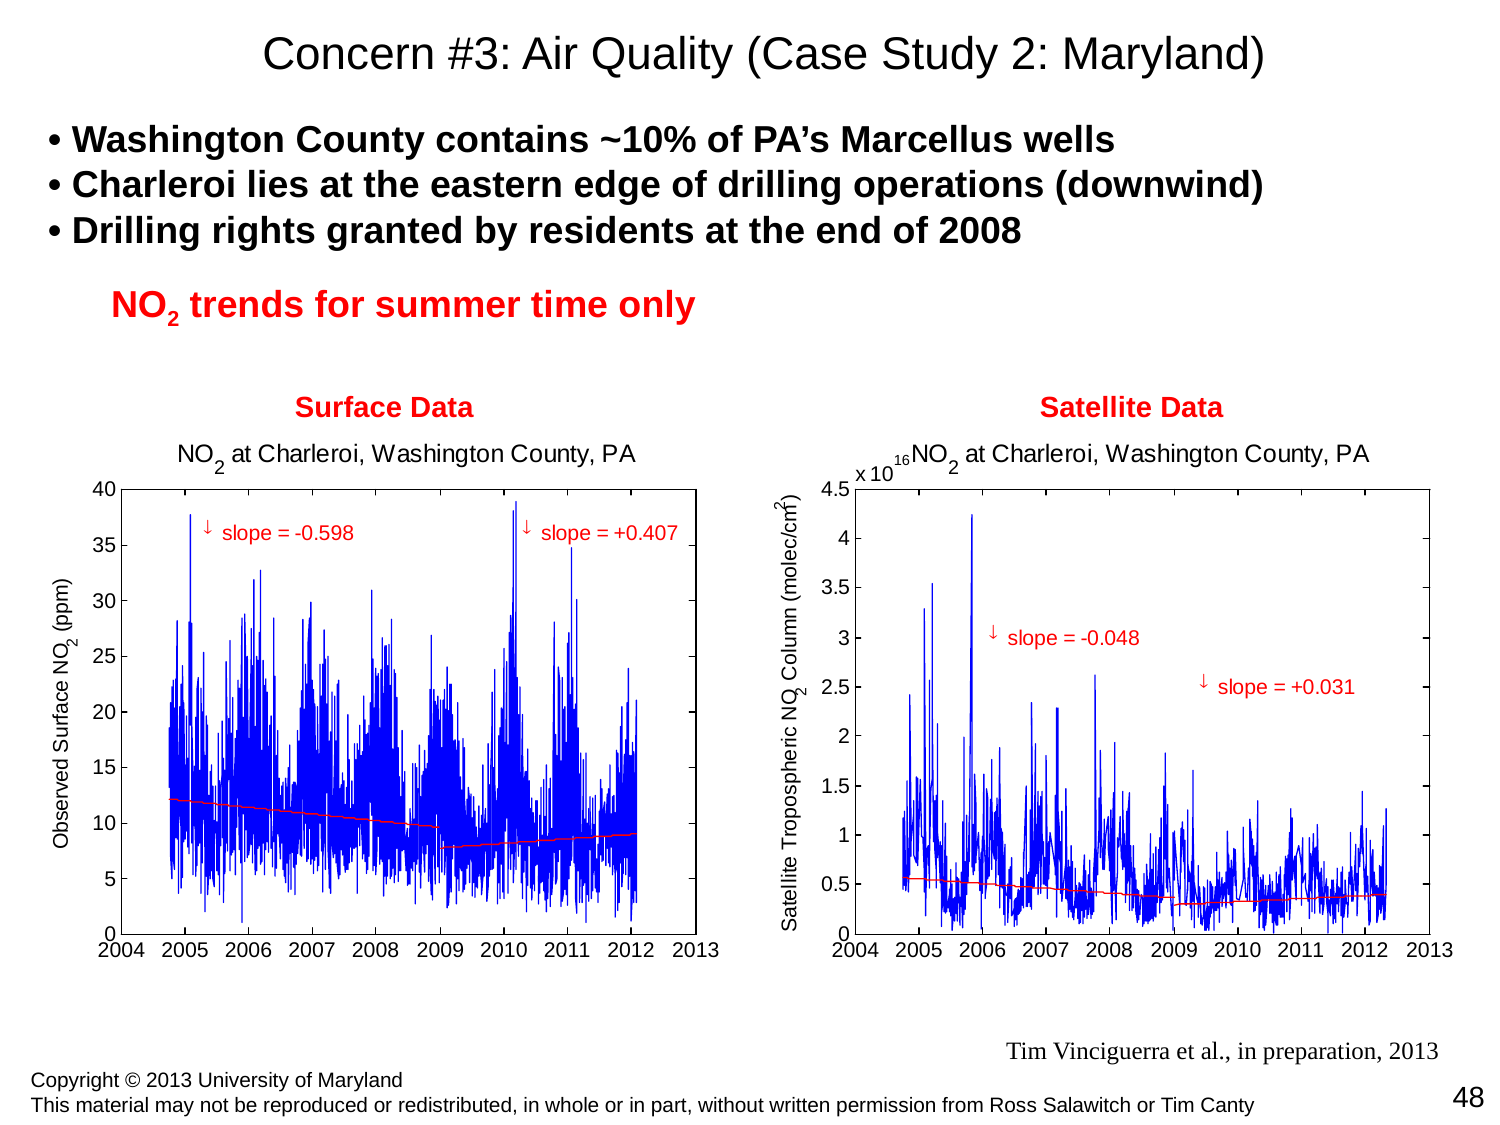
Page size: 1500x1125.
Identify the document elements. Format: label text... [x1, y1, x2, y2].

slide_number 48 [1149, 1070, 1500, 1125]
text_box Satellite Data [1025, 380, 1239, 431]
text_box Tim Vinciguerra et al., in preparation, 2013 [991, 1027, 1455, 1072]
picture [24, 439, 1500, 996]
text_box • Washington County contains ~10% of PA’s Marcellus wells • Charleroi lies at the eastern edge of drilling operations (downwind) • Drilling rights granted by residents at the end of 2008 NO2 trends for summer time only [33, 112, 1500, 315]
text_box Surface Data [280, 380, 489, 431]
text_box Concern #3: Air Quality (Case Study 2: Maryland) [248, 15, 1280, 86]
